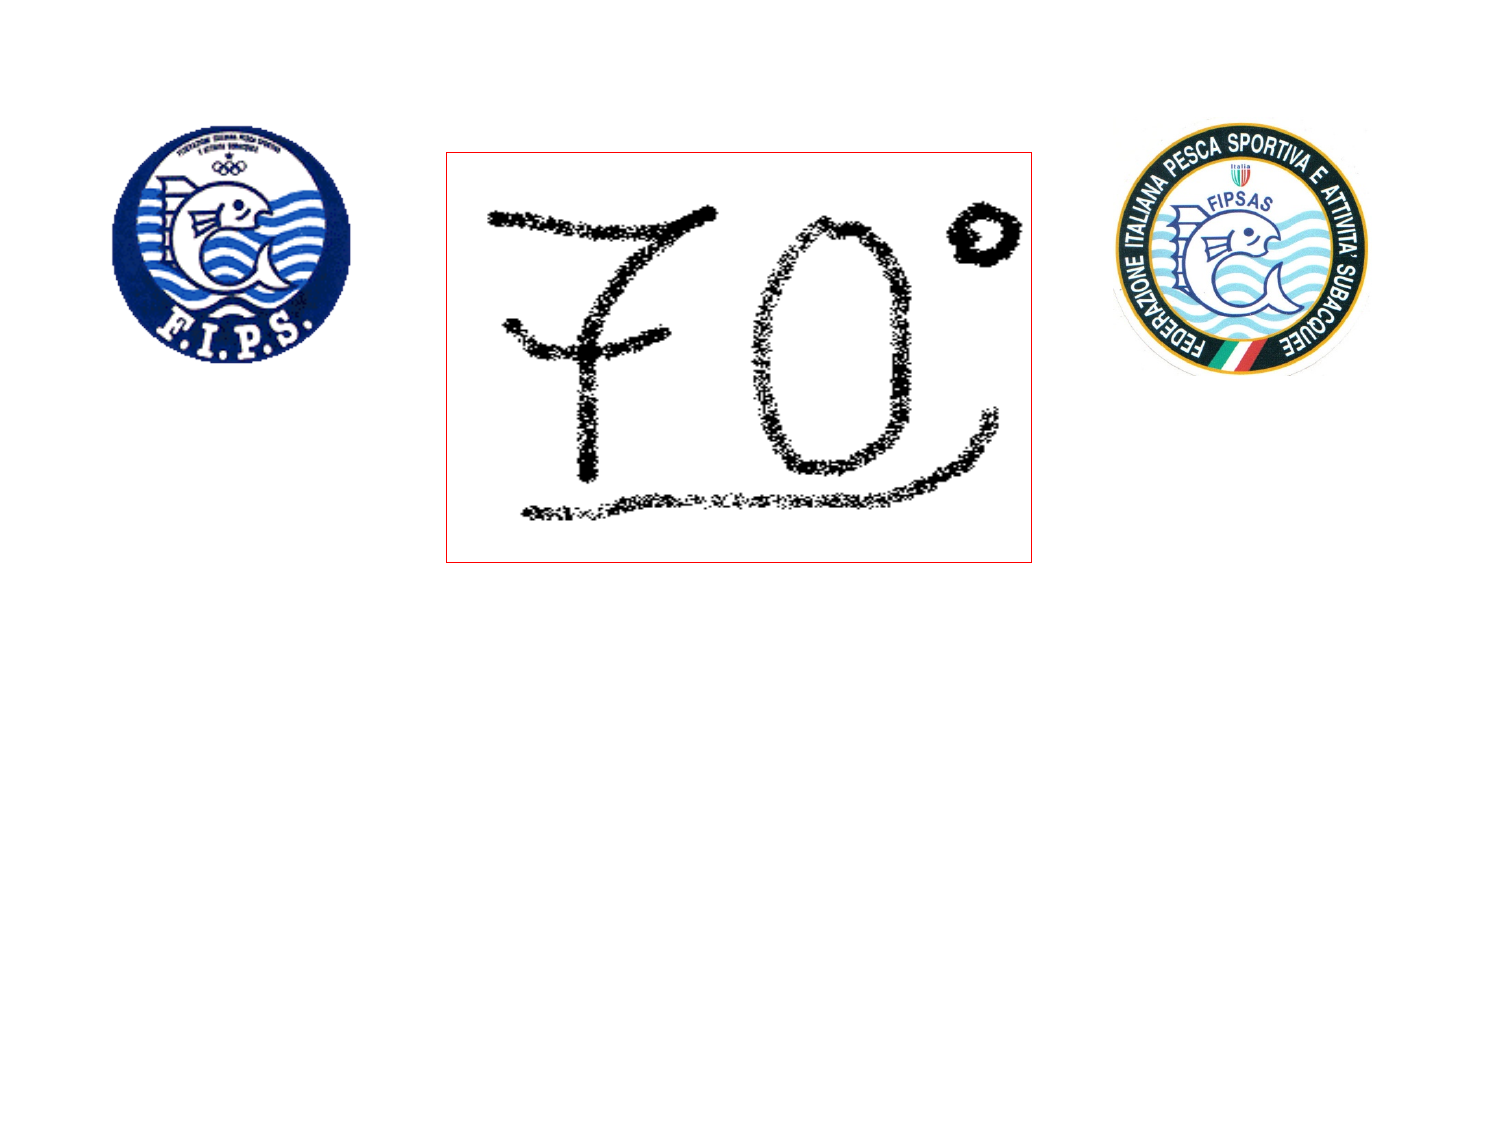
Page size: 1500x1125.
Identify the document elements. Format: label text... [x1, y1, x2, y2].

picture [105, 116, 364, 376]
title ANNIVERSARIO SEZIONE PROVINCIALE DI BOLOGNA 1946—2016 [58, 58, 1409, 563]
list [1112, 116, 1372, 377]
picture [446, 152, 1032, 563]
